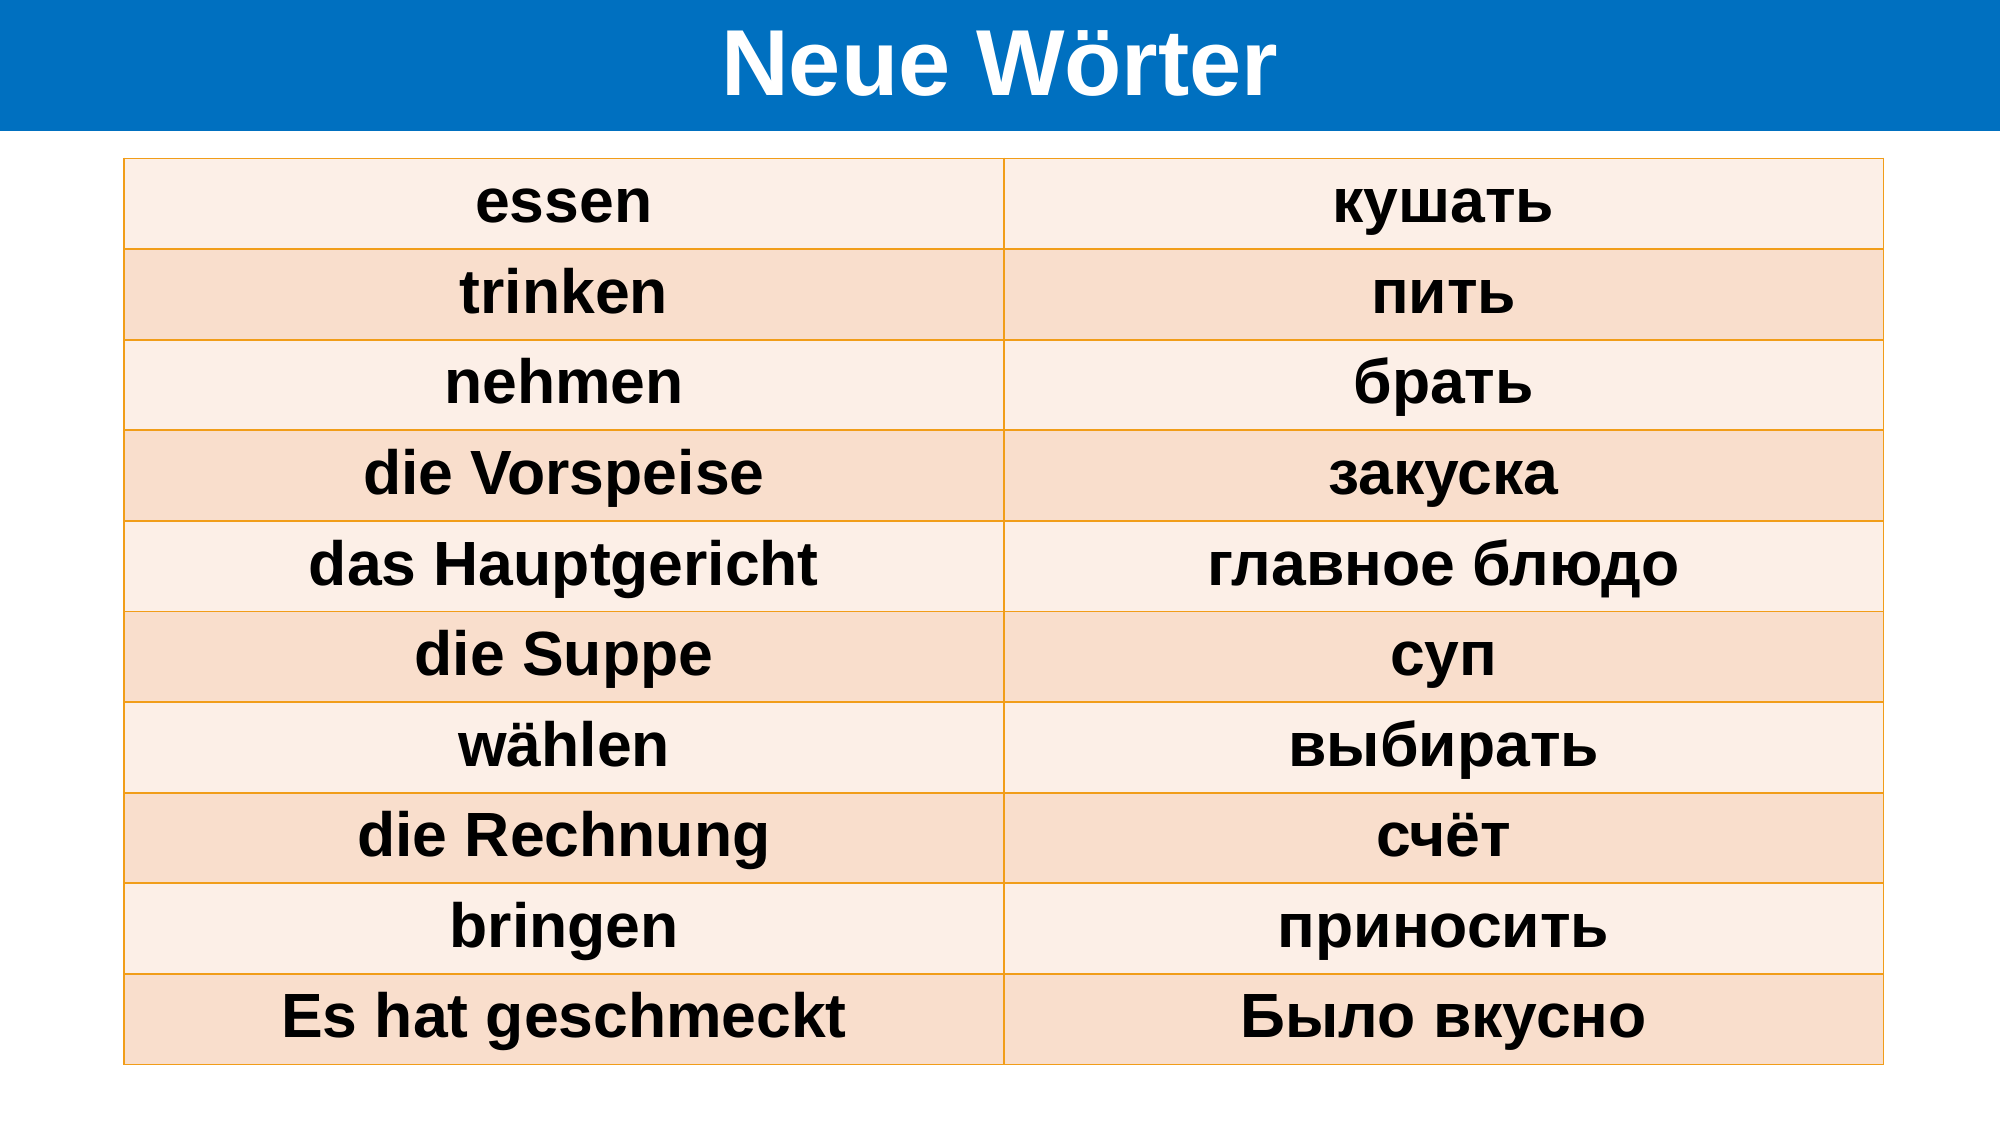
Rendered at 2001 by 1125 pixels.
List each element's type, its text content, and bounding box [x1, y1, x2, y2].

table_cell das Hauptgericht [125, 522, 1003, 611]
table_cell wählen [125, 703, 1003, 792]
table_cell die Vorspeise [125, 431, 1003, 520]
text_box Neue Wörter [0, 0, 2000, 131]
table_cell приносить [1005, 884, 1883, 973]
table_cell закуска [1005, 431, 1883, 520]
table_cell суп [1005, 612, 1883, 701]
table_cell выбирать [1005, 703, 1883, 792]
table_cell die Suppe [125, 612, 1003, 701]
table_cell брать [1005, 341, 1883, 429]
table_cell nehmen [125, 341, 1003, 429]
table_cell пить [1005, 250, 1883, 339]
table_cell главное блюдо [1005, 522, 1883, 611]
table_cell die Rechnung [125, 794, 1003, 882]
table_cell trinken [125, 250, 1003, 339]
table_cell Было вкусно [1005, 975, 1883, 1064]
table_cell Es hat geschmeckt [125, 975, 1003, 1064]
table_cell bringen [125, 884, 1003, 973]
table_header кушать [1005, 159, 1883, 248]
table_header essen [125, 159, 1003, 248]
table_cell счёт [1005, 794, 1883, 882]
